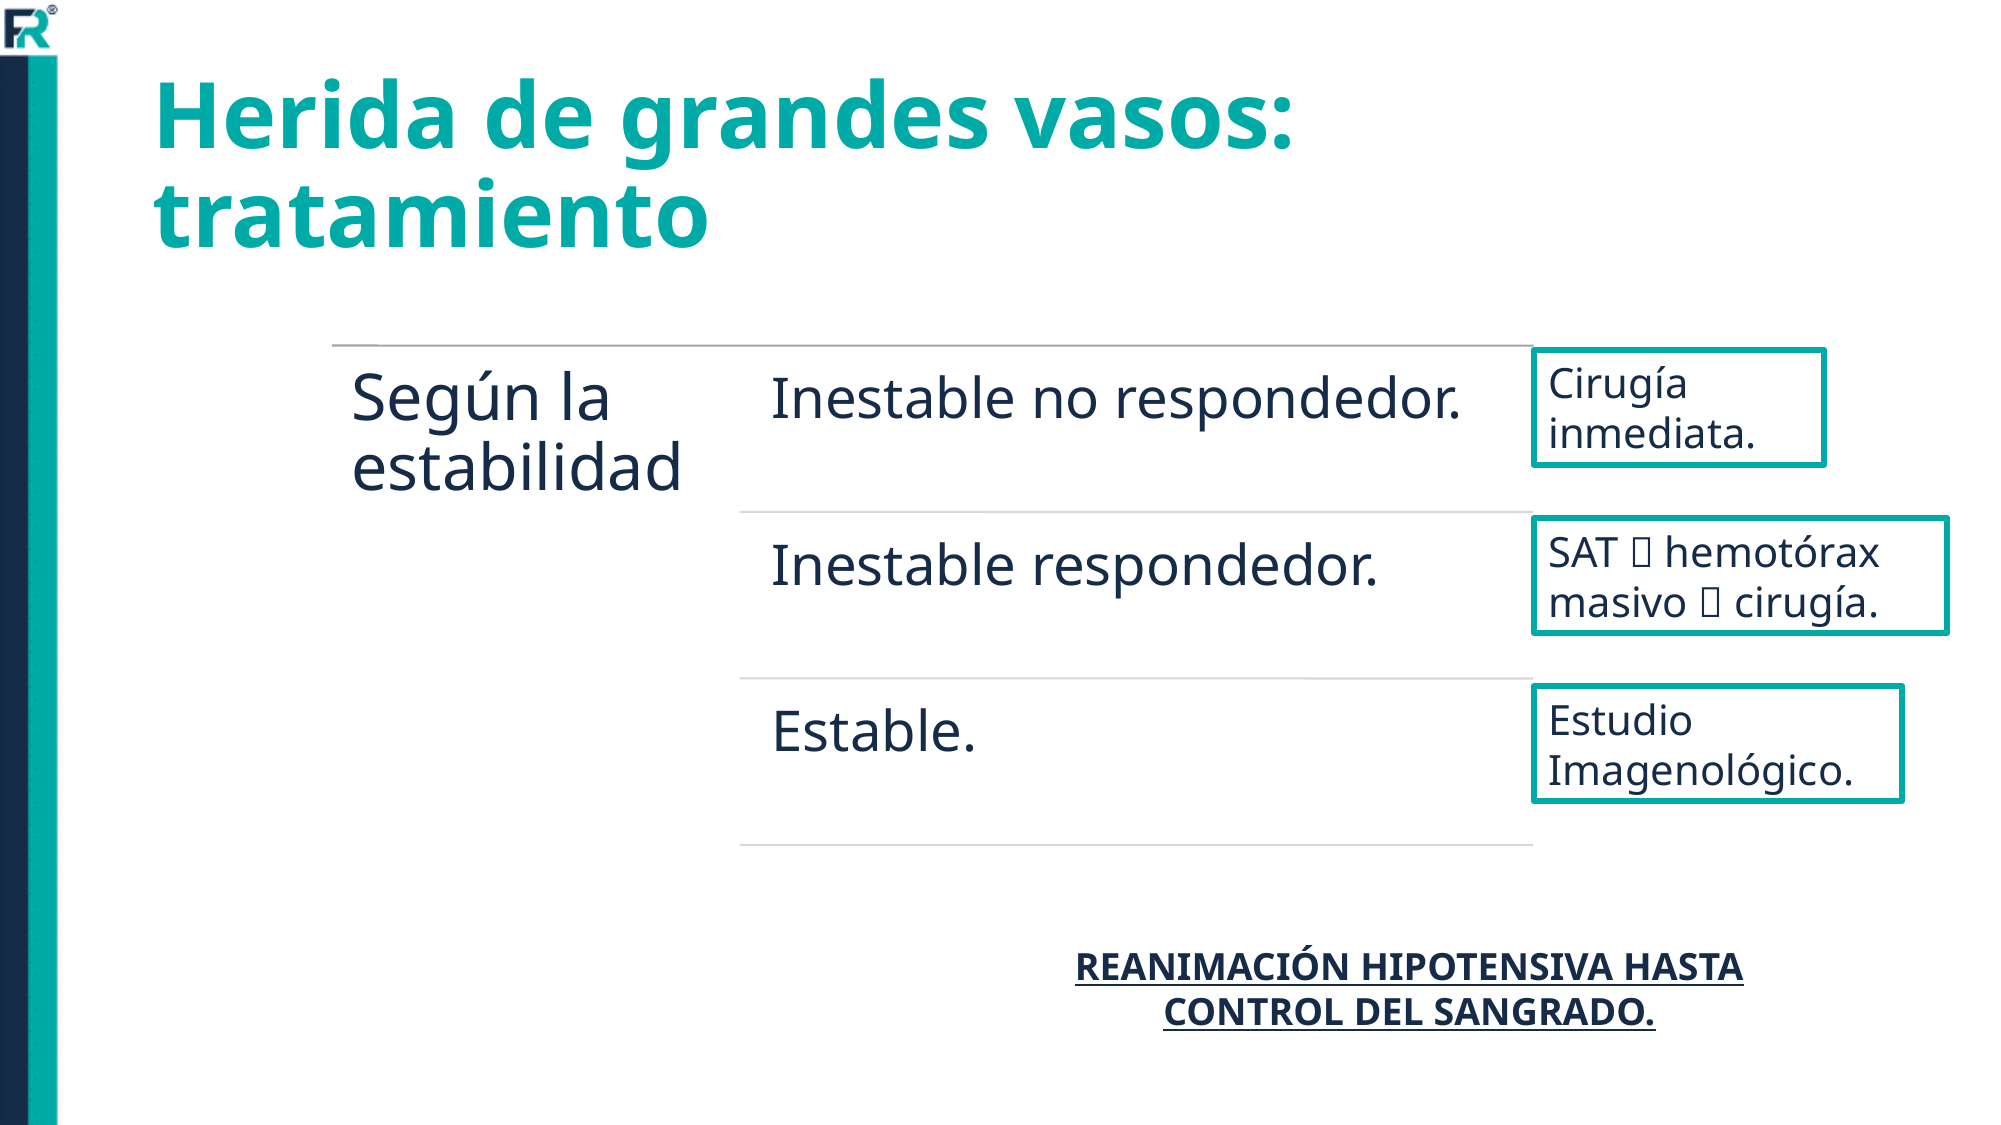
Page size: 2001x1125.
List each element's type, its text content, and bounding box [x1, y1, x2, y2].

picture [0, 0, 2001, 1125]
text_box Estudio Imagenológico. [1534, 686, 1902, 802]
text_box SAT  hemotórax masivo  cirugía. [1534, 518, 1948, 633]
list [332, 345, 1534, 853]
title Herida de grandes vasos: tratamiento [137, 59, 1863, 278]
text_box Cirugía inmediata. [1534, 349, 1825, 465]
text_box REANIMACIÓN HIPOTENSIVA HASTA CONTROL DEL SANGRADO. [1026, 935, 1793, 1041]
